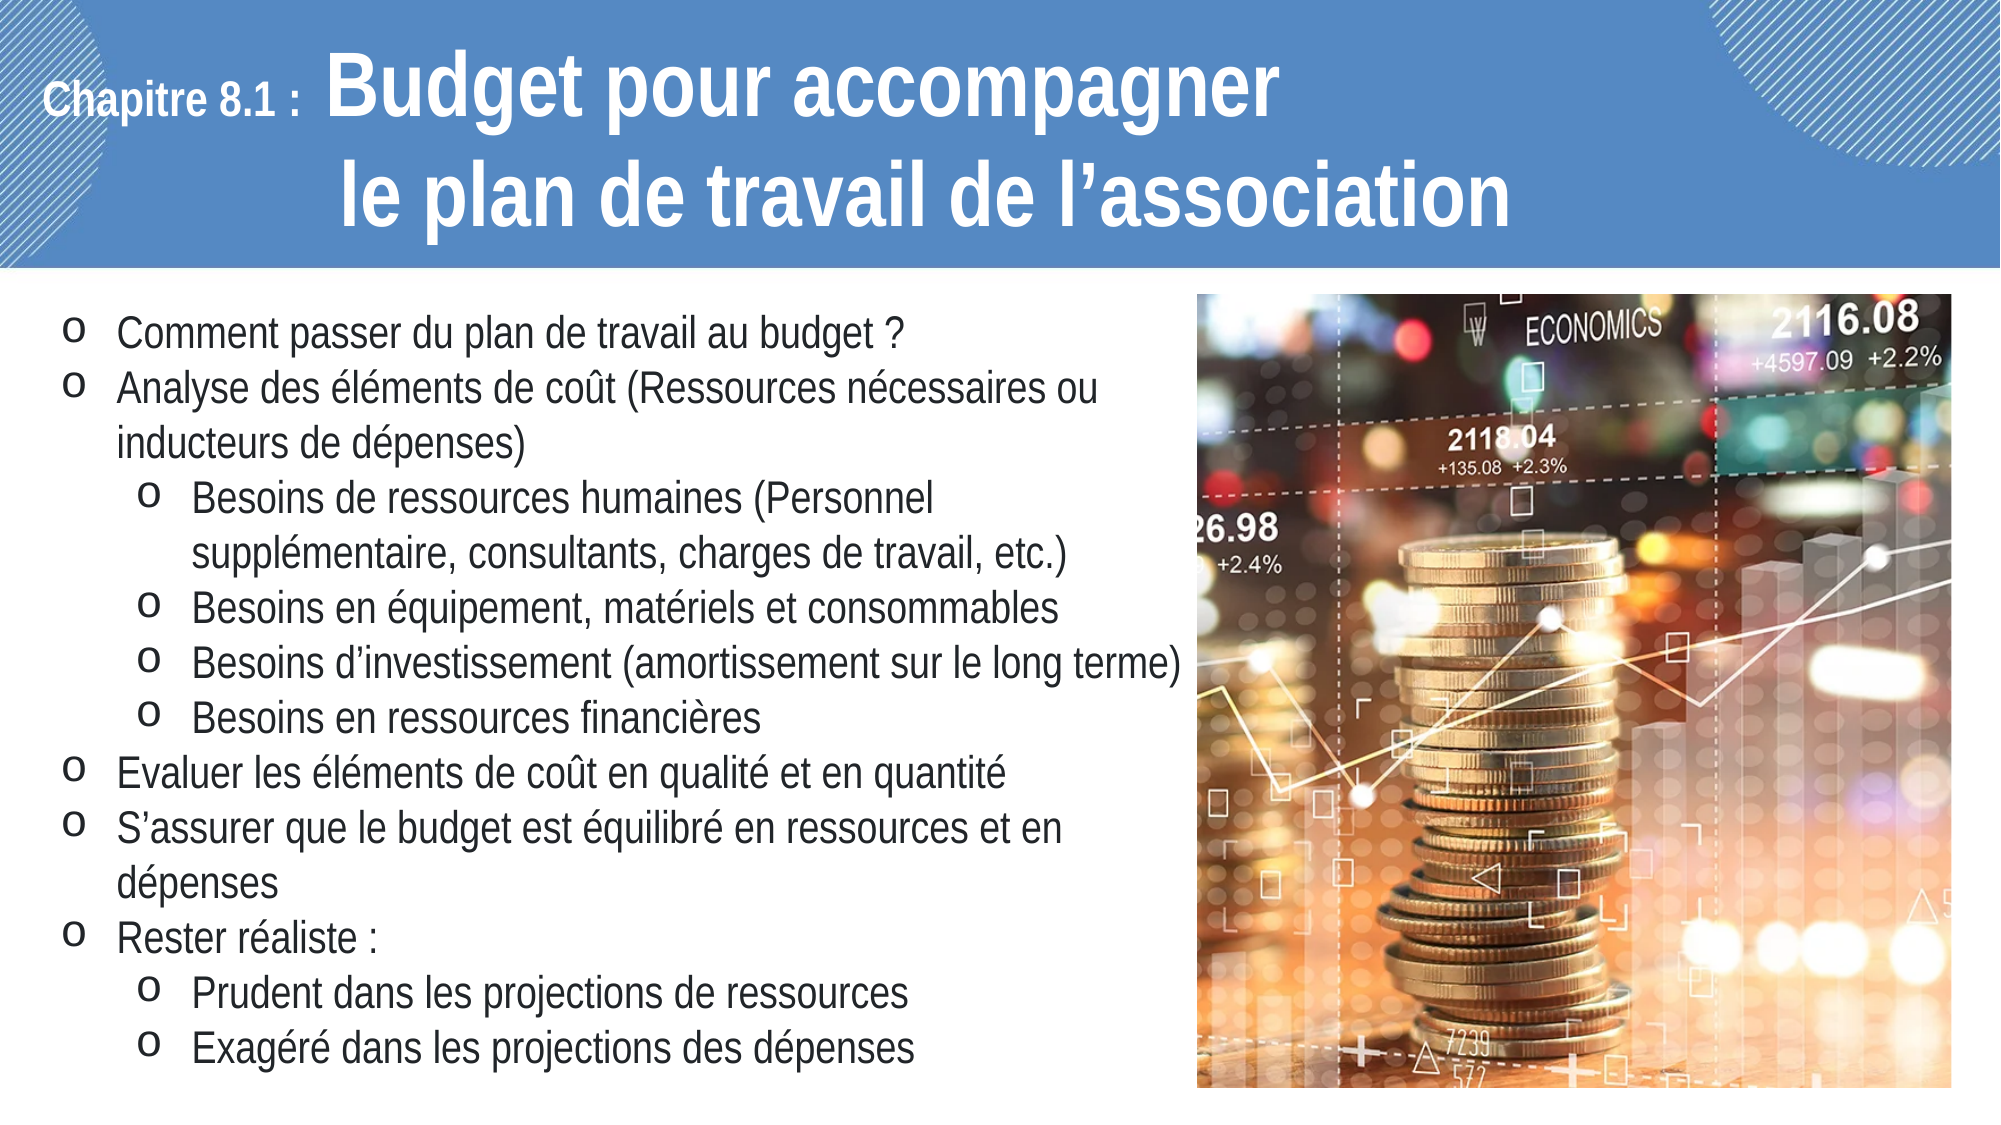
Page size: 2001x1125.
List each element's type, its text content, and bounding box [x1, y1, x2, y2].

picture [0, 0, 2000, 1125]
text_box Comment passer du plan de travail au budget ? Analyse des éléments de coût (Ressources nécessaires ou inducteurs de dépenses) Besoins de ressources humaines (Personnel supplémentaire, consultants, charges de travail, etc.) Besoins en équipement, matériels et consommables Besoins d’investissement (amortissement sur le long terme) Besoins en ressources financières Evaluer les éléments de coût en qualité et en quantité S’assurer que le budget est équilibré en ressources et en dépenses Rester réaliste : Prudent dans les projections de ressources Exagéré dans les projections des dépenses [45, 295, 1197, 1088]
text_box Chapitre 8.1 : Budget pour accompagner le plan de travail de l’association [27, 17, 1974, 251]
